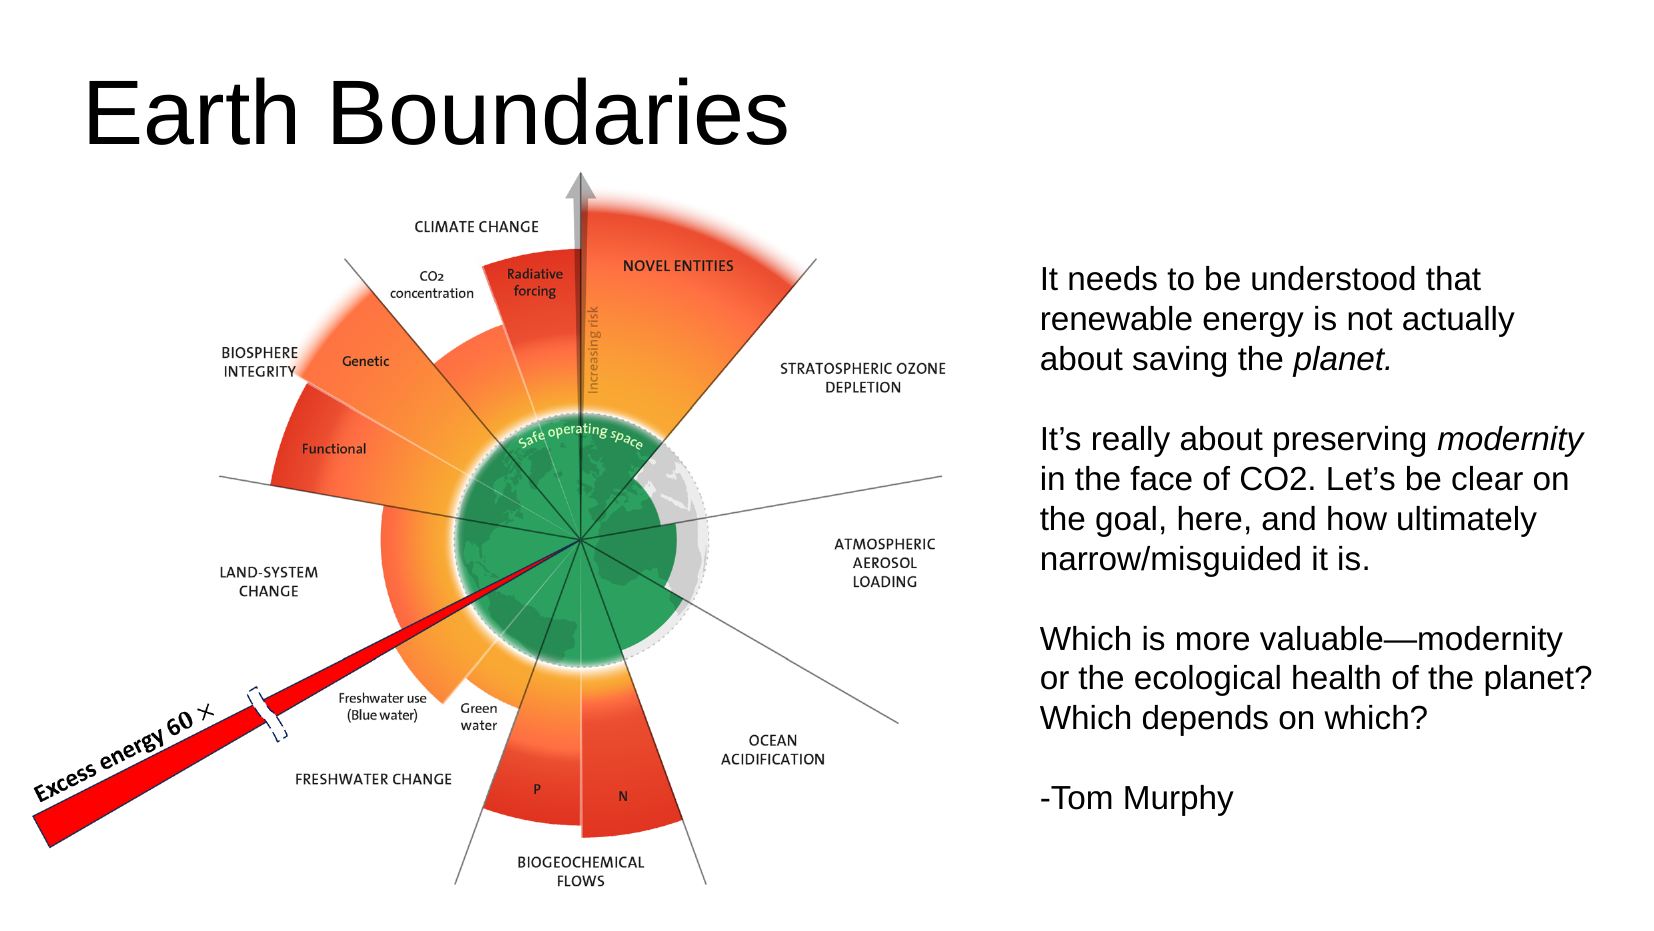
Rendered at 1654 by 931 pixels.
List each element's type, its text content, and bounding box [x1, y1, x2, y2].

picture [11, 158, 980, 910]
text_box It needs to be understood that renewable energy is not actually about saving the planet. It’s really about preserving modernity in the face of CO2. Let’s be clear on the goal, here, and how ultimately narrow/misguided it is. Which is more valuable—modernity or the ecological health of the planet? Which depends on which? -Tom Murphy [1024, 249, 1611, 824]
title Earth Boundaries [82, 37, 1571, 193]
